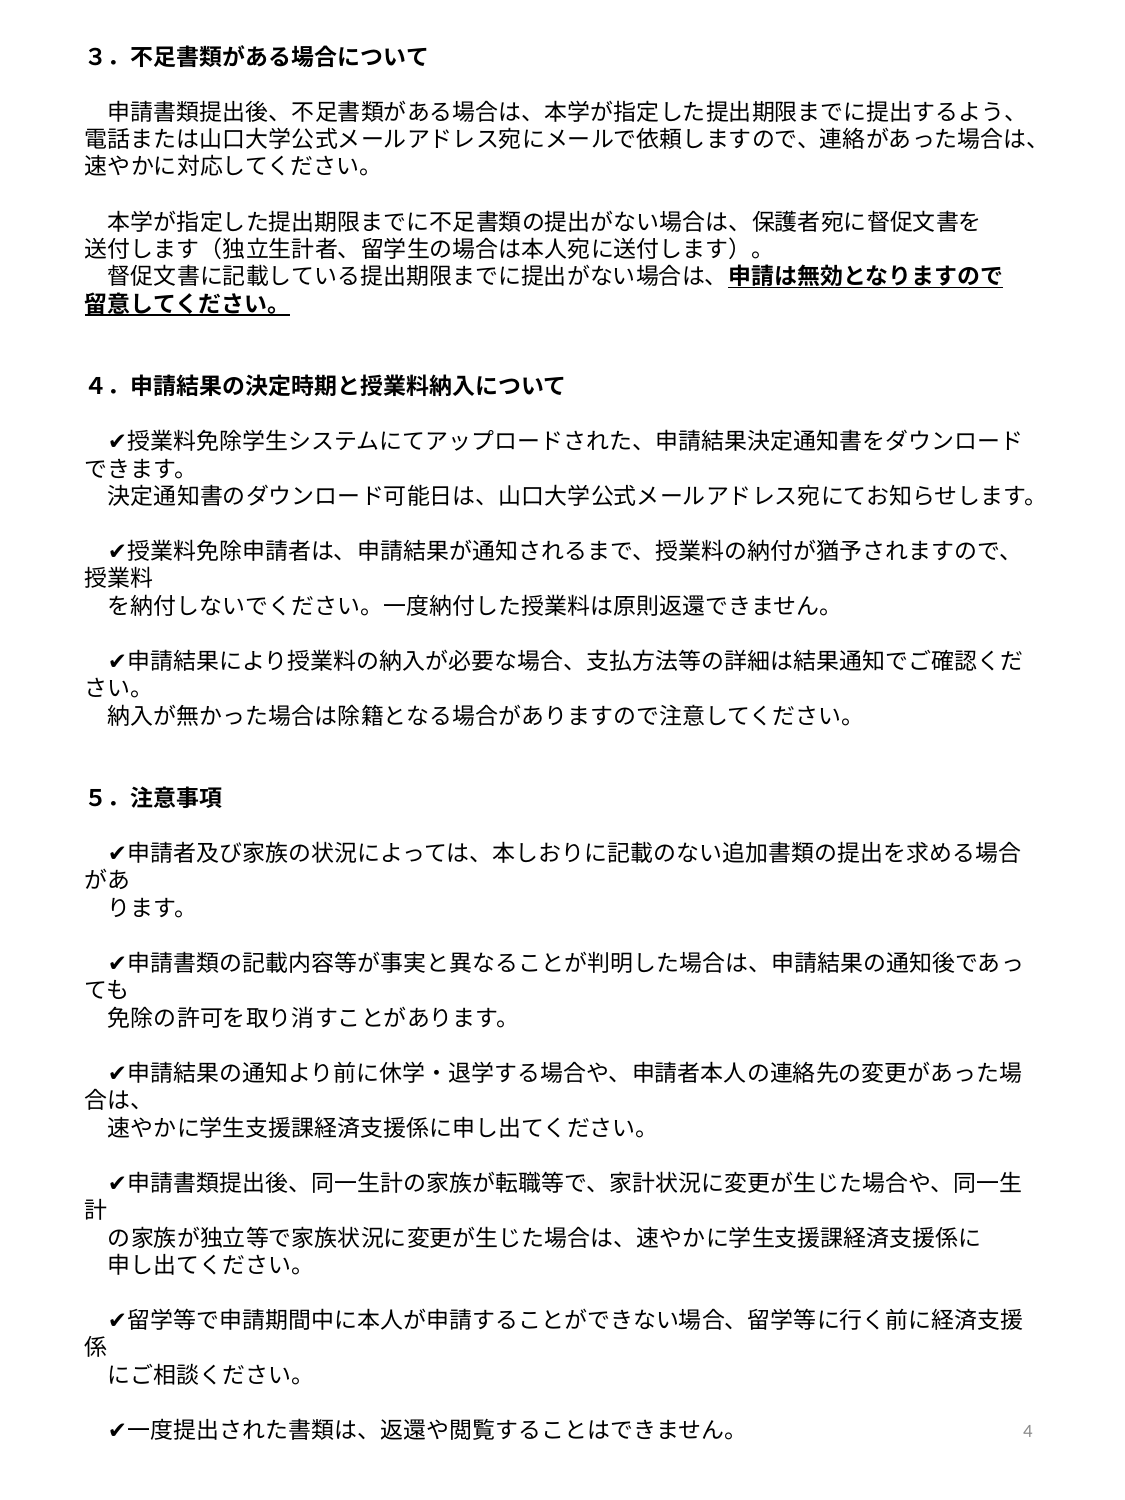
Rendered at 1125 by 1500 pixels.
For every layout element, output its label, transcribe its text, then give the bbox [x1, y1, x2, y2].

text_box ３．不足書類がある場合について 申請書類提出後、不足書類がある場合は、本学が指定した提出期限までに提出するよう、 電話または山口大学公式メールアドレス宛にメールで依頼しますので、連絡があった場合は、 速やかに対応してください。 本学が指定した提出期限までに不足書類の提出がない場合は、保護者宛に督促文書を 送付します（独立生計者、留学生の場合は本人宛に送付します）。 督促文書に記載している提出期限までに提出がない場合は、申請は無効となりますので 留意してください。 ４．申請結果の決定時期と授業料納入について ✔授業料免除学生システムにてアップロードされた、申請結果決定通知書をダウンロードできます。 決定通知書のダウンロード可能日は、山口大学公式メールアドレス宛にてお知らせします。 ✔授業料免除申請者は、申請結果が通知されるまで、授業料の納付が猶予されますので、授業料 を納付しないでください。一度納付した授業料は原則返還できません。 ✔申請結果により授業料の納入が必要な場合、支払方法等の詳細は結果通知でご確認ください。 納入が無かった場合は除籍となる場合がありますので注意してください。 ５．注意事項 ✔申請者及び家族の状況によっては、本しおりに記載のない追加書類の提出を求める場合があ ります。 ✔申請書類の記載内容等が事実と異なることが判明した場合は、申請結果の通知後であっても 免除の許可を取り消すことがあります。 ✔申請結果の通知より前に休学・退学する場合や、申請者本人の連絡先の変更があった場合は、 速やかに学生支援課経済支援係に申し出てください。 ✔申請書類提出後、同一生計の家族が転職等で、家計状況に変更が生じた場合や、同一生計 の家族が独立等で家族状況に変更が生じた場合は、速やかに学生支援課経済支援係に 申し出てください。 ✔留学等で申請期間中に本人が申請することができない場合、留学等に行く前に経済支援係 にご相談ください。 ✔一度提出された書類は、返還や閲覧することはできません。 ６．前期授業料免除申請者が後期に申請する場合 ✔令和７年度前期授業料免除申請者は、提出書類を簡略化することができます。 詳細については、７頁を参照してください。 なお、前期授業料免除申請をしていない者が簡略化した書類にて申請した場合、その申請は 無効となります。 [70, 0, 1055, 1500]
slide_number 4 [794, 1390, 1048, 1471]
